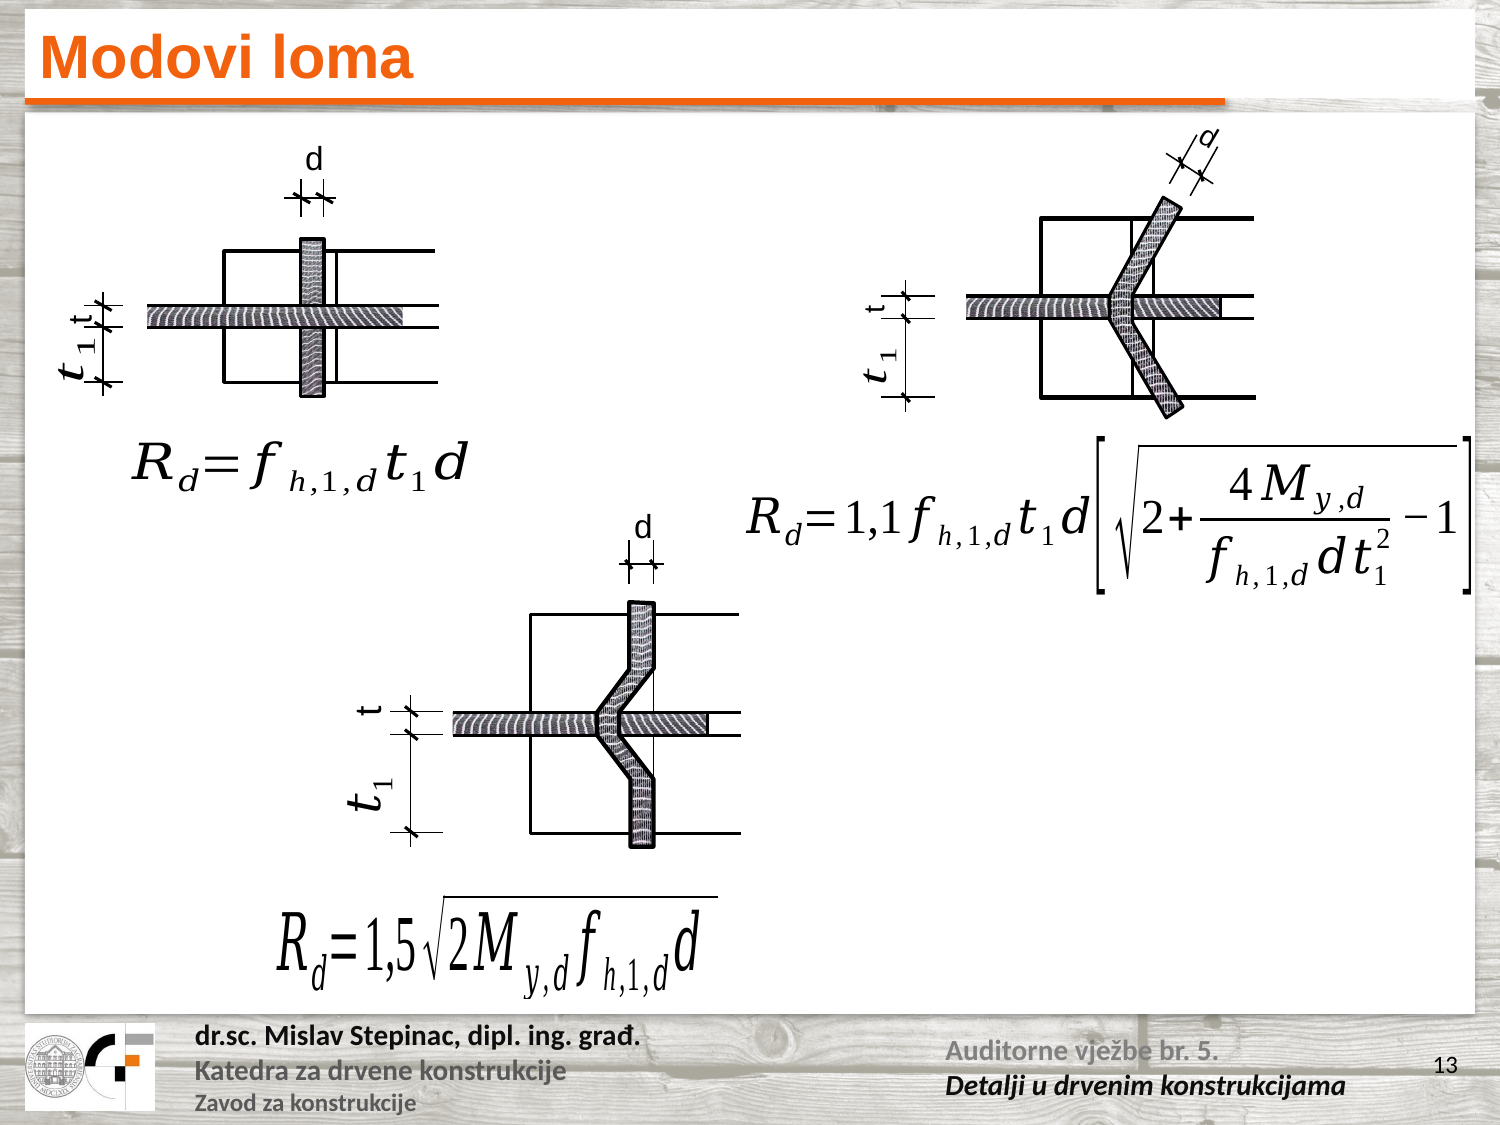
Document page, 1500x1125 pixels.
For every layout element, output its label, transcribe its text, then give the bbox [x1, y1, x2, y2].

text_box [743, 112, 1476, 600]
picture [25, 1023, 155, 1111]
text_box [274, 497, 741, 999]
title Modovi loma [24, 9, 1475, 98]
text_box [44, 129, 473, 499]
